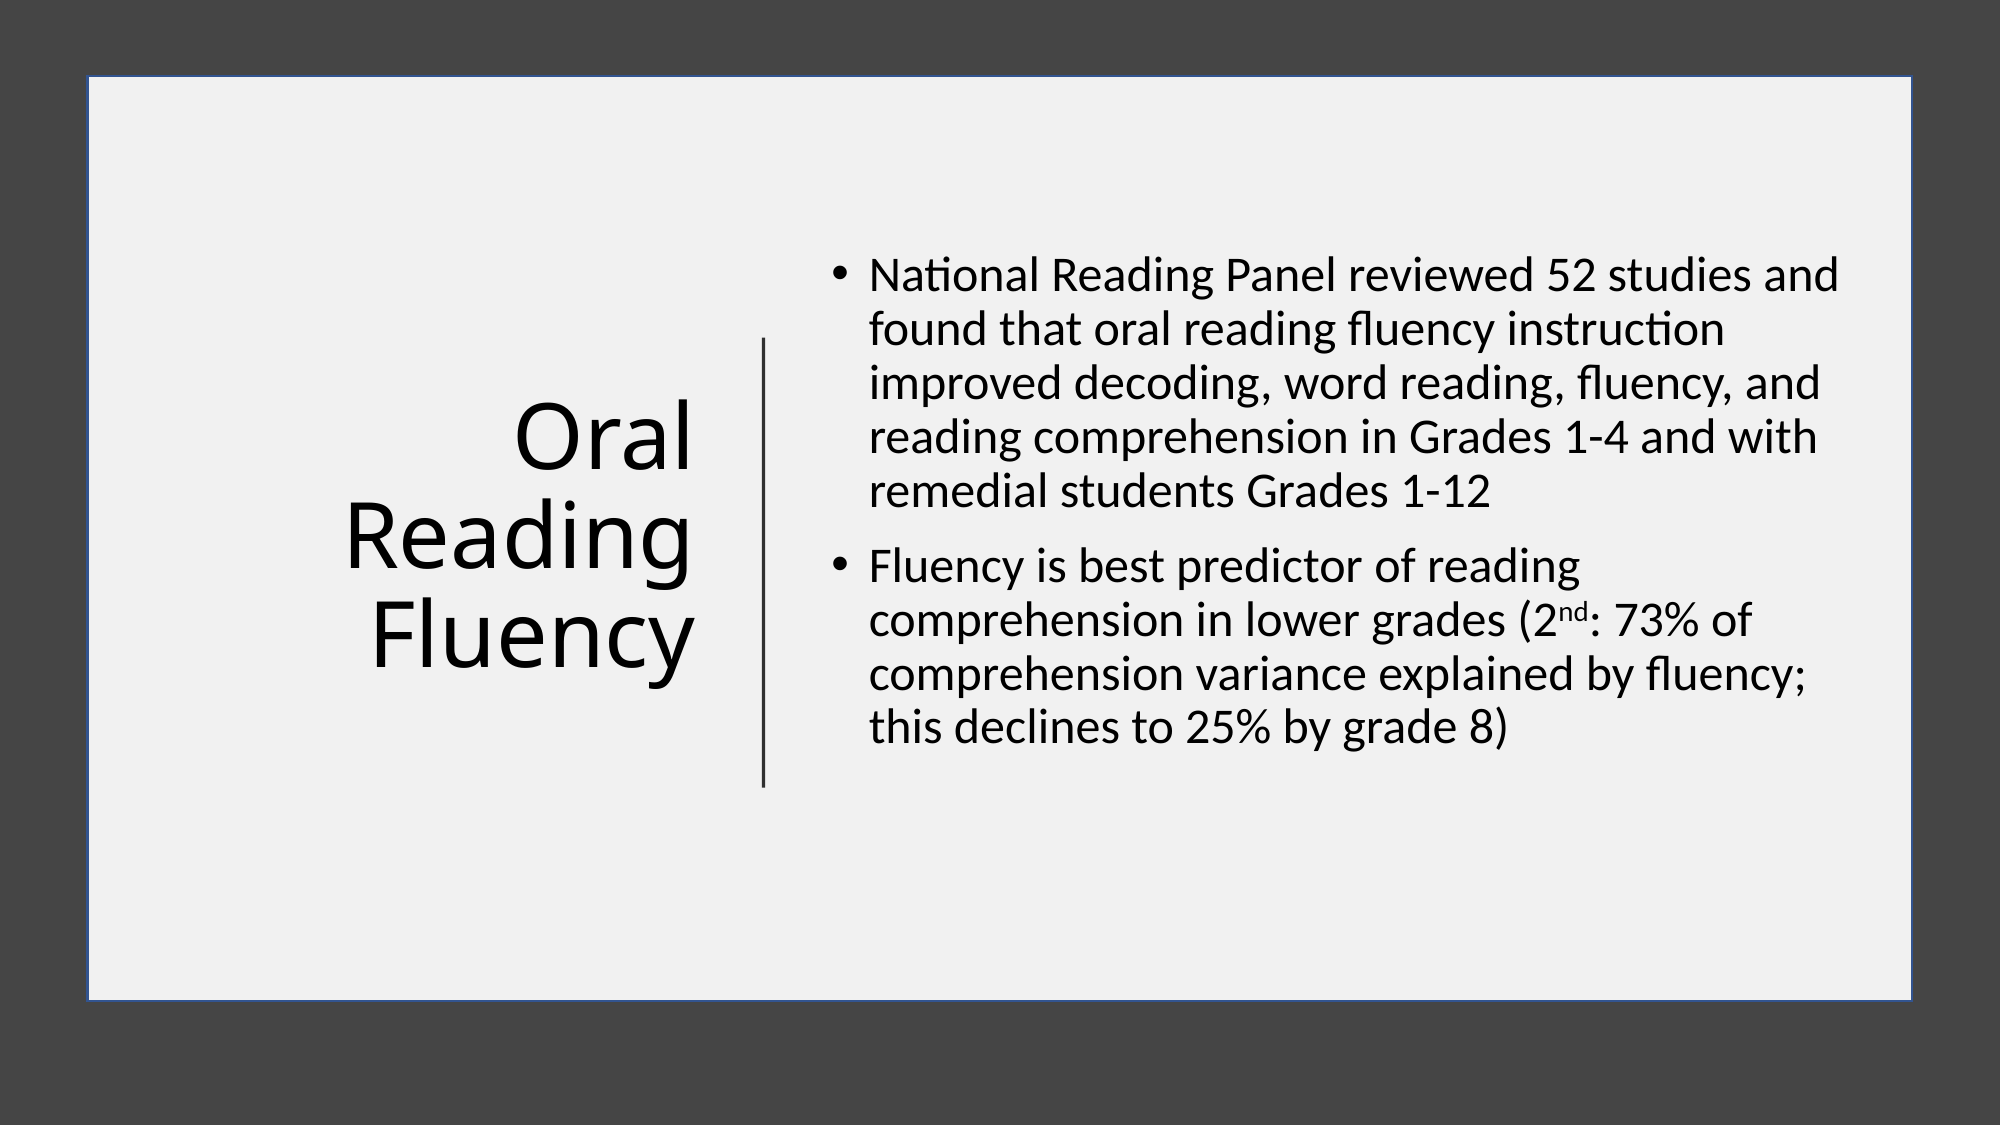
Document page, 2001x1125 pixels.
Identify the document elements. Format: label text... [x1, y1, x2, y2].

title Oral Reading Fluency [137, 146, 711, 932]
text_box [0, 0, 2000, 1125]
list National Reading Panel reviewed 52 studies and found that oral reading fluency instruction improved decoding, word reading, fluency, and reading comprehension in Grades 1-4 and with remedial students Grades 1-12 Fluency is best predictor of reading comprehension in lower grades (2nd: 73% of comprehension variance explained by fluency; this declines to 25% by grade 8) [816, 146, 1863, 932]
text_box [86, 75, 1913, 1002]
